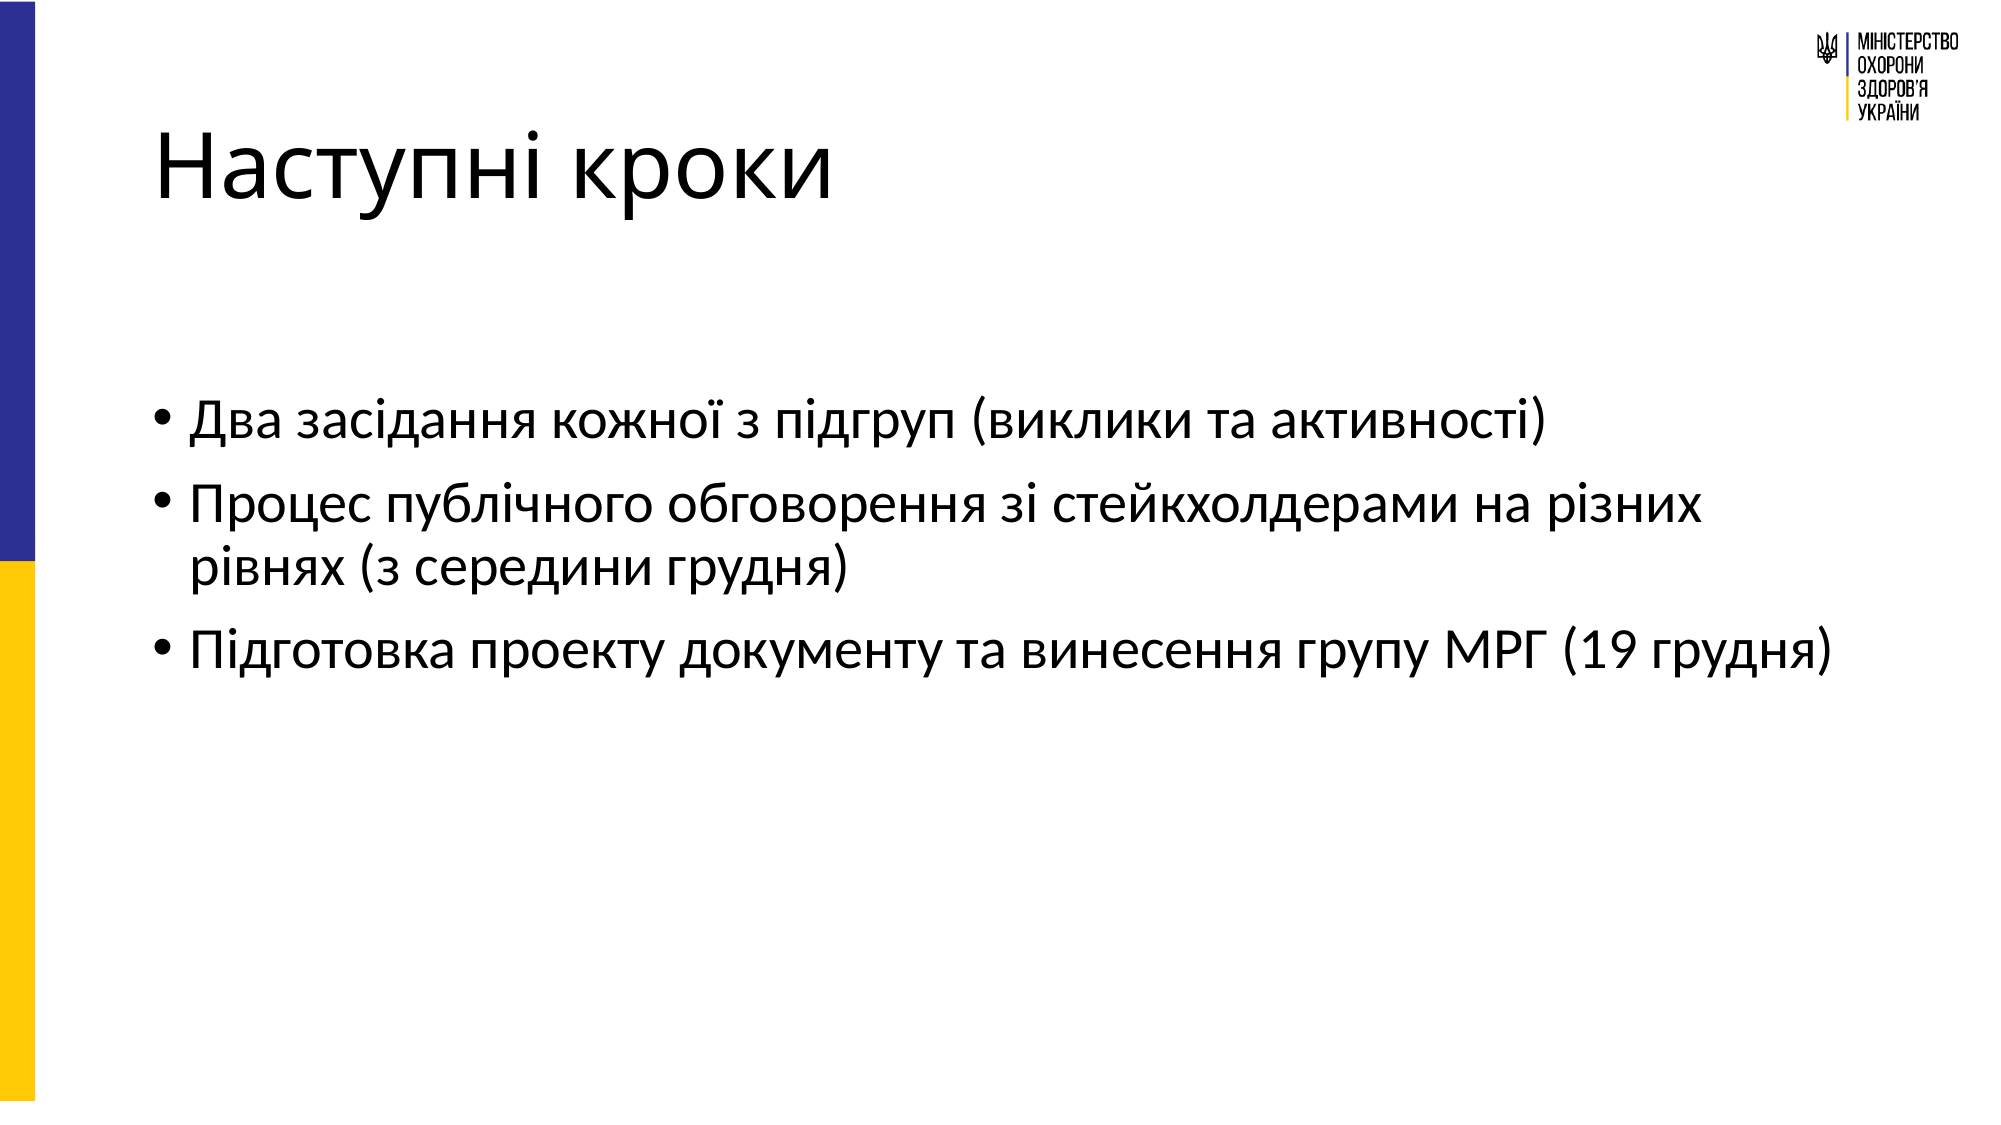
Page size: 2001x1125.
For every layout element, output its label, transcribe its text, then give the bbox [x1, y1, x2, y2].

text_box [0, 562, 36, 1102]
list Два засідання кожної з підгруп (виклики та активності) Процес публічного обговорення зі стейкхолдерами на різних рівнях (з середини грудня) Підготовка проекту документу та винесення групу МРГ (19 грудня) [137, 380, 1863, 1014]
picture [1816, 30, 1960, 121]
title Наступні кроки [137, 59, 1863, 278]
text_box [0, 1, 36, 562]
